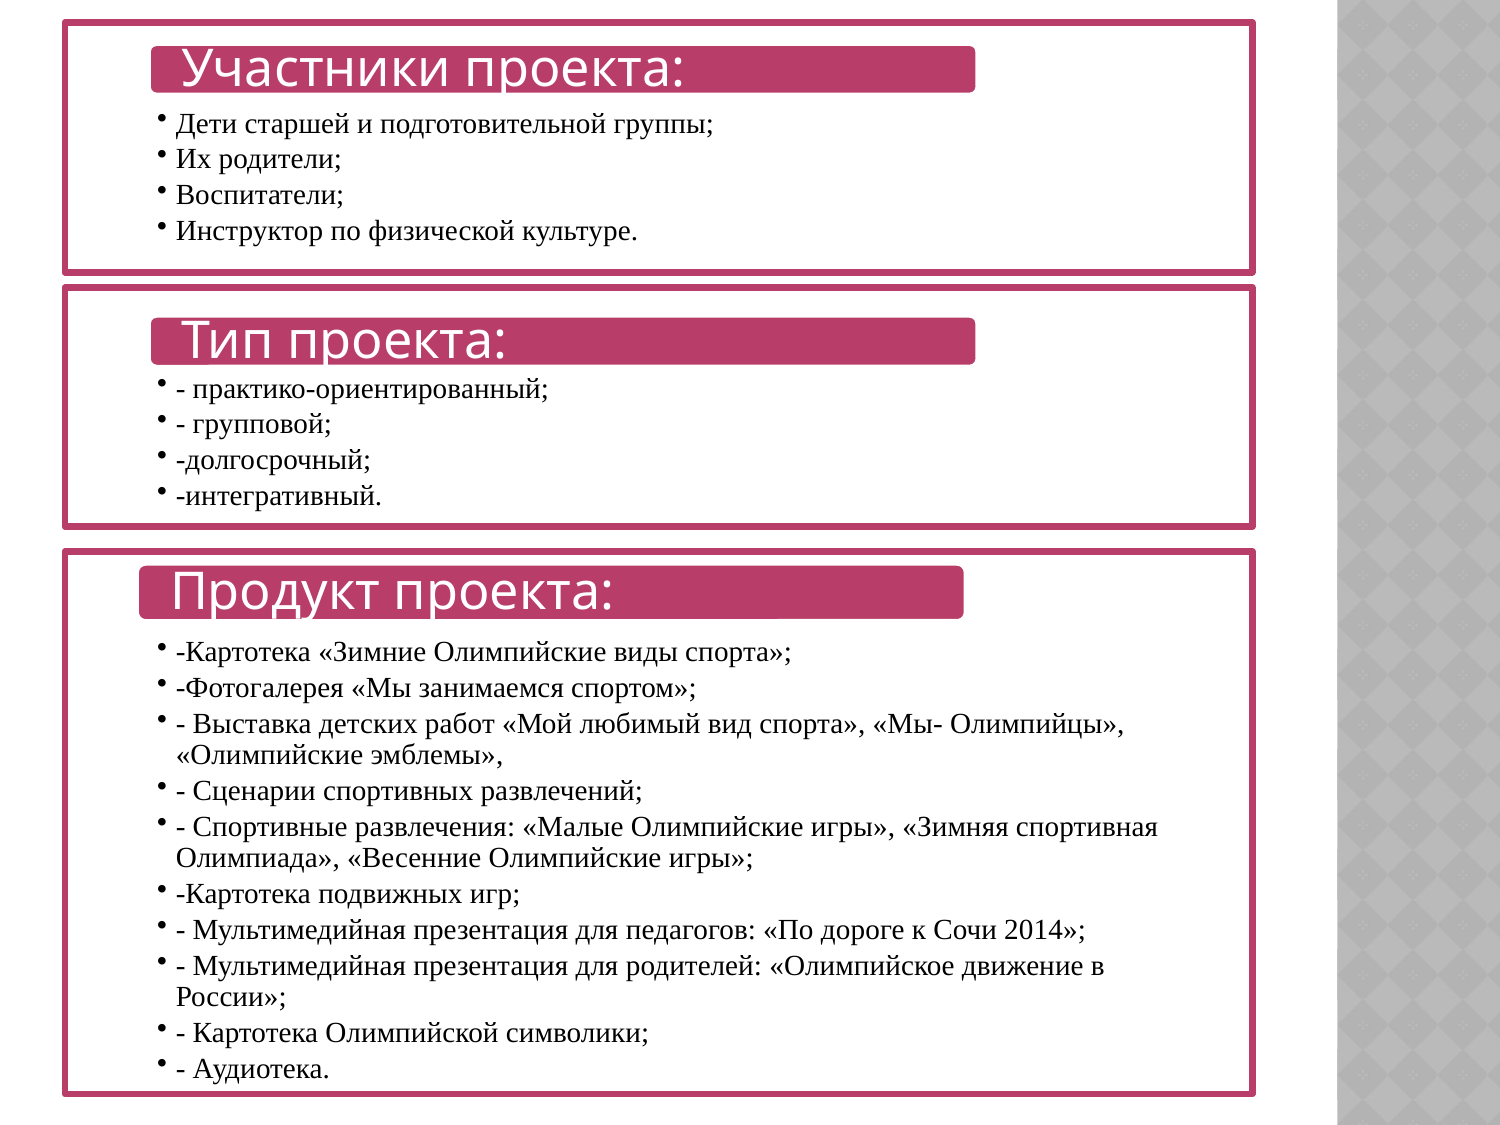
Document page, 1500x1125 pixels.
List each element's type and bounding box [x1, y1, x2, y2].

list [64, 18, 1253, 1095]
